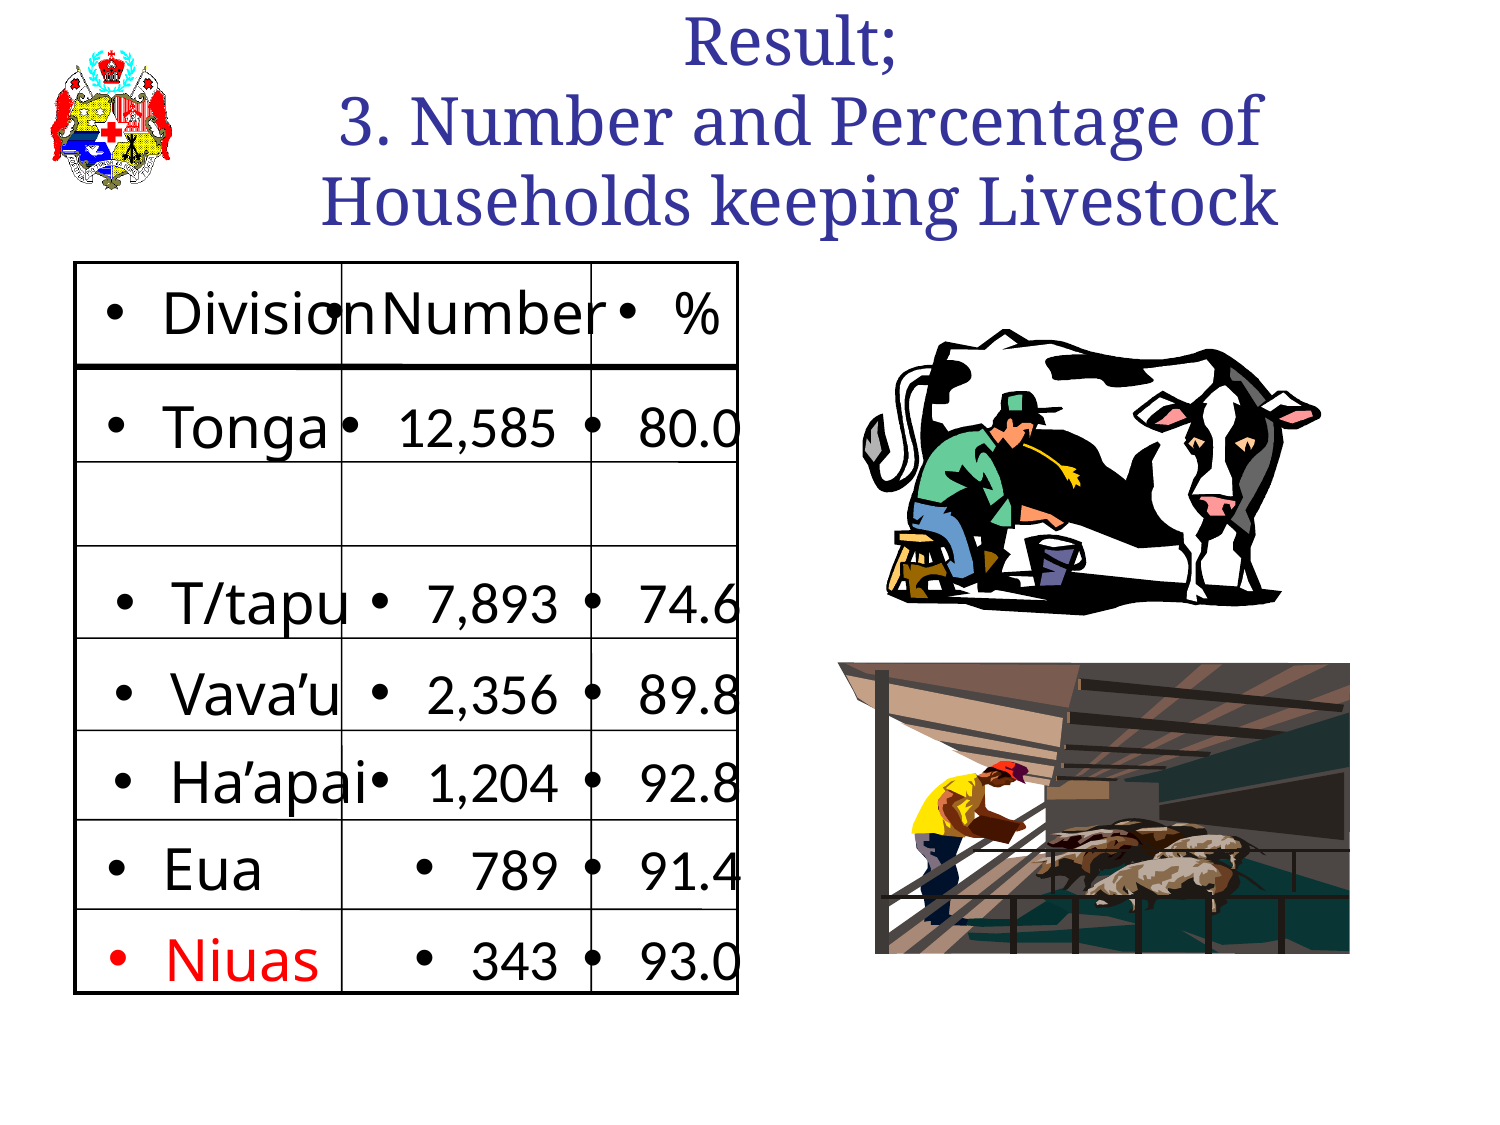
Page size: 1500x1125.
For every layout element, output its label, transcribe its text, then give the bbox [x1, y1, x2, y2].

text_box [37, 49, 188, 201]
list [74, 262, 738, 1002]
title Result; 3. Number and Percentage of Households keeping Livestock [187, 24, 1413, 213]
picture [862, 324, 1326, 620]
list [837, 662, 1351, 955]
